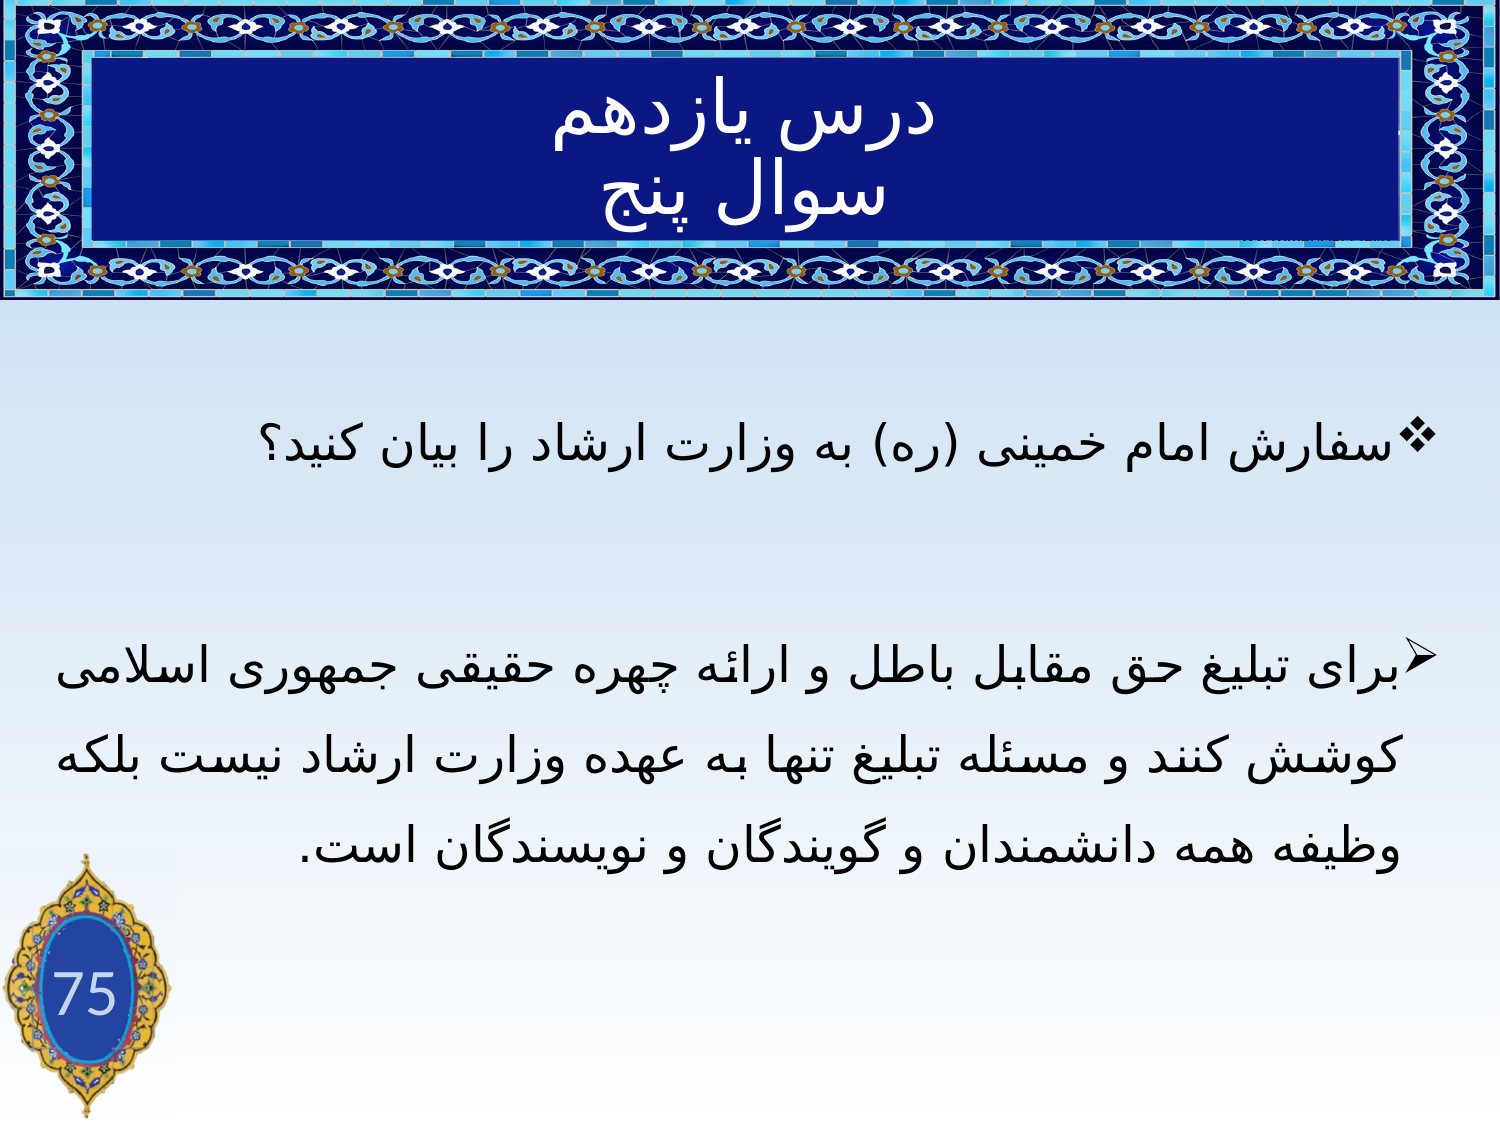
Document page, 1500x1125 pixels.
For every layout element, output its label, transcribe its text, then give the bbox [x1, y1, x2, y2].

title درس یازدهم سوال پنج [91, 59, 1397, 240]
picture [0, 851, 177, 1125]
picture [0, 0, 1500, 300]
list سفارش امام خمینی (ره) به وزارت ارشاد را بیان کنید؟ برای تبلیغ حق مقابل باطل و ارائه چهره حقیقی جمهوری اسلامی کوشش کنند و مسئله تبلیغ تنها به عهده وزارت ارشاد نیست بلکه وظیفه همه دانشمندان و گویندگان و نویسندگان است. [39, 372, 1457, 1072]
